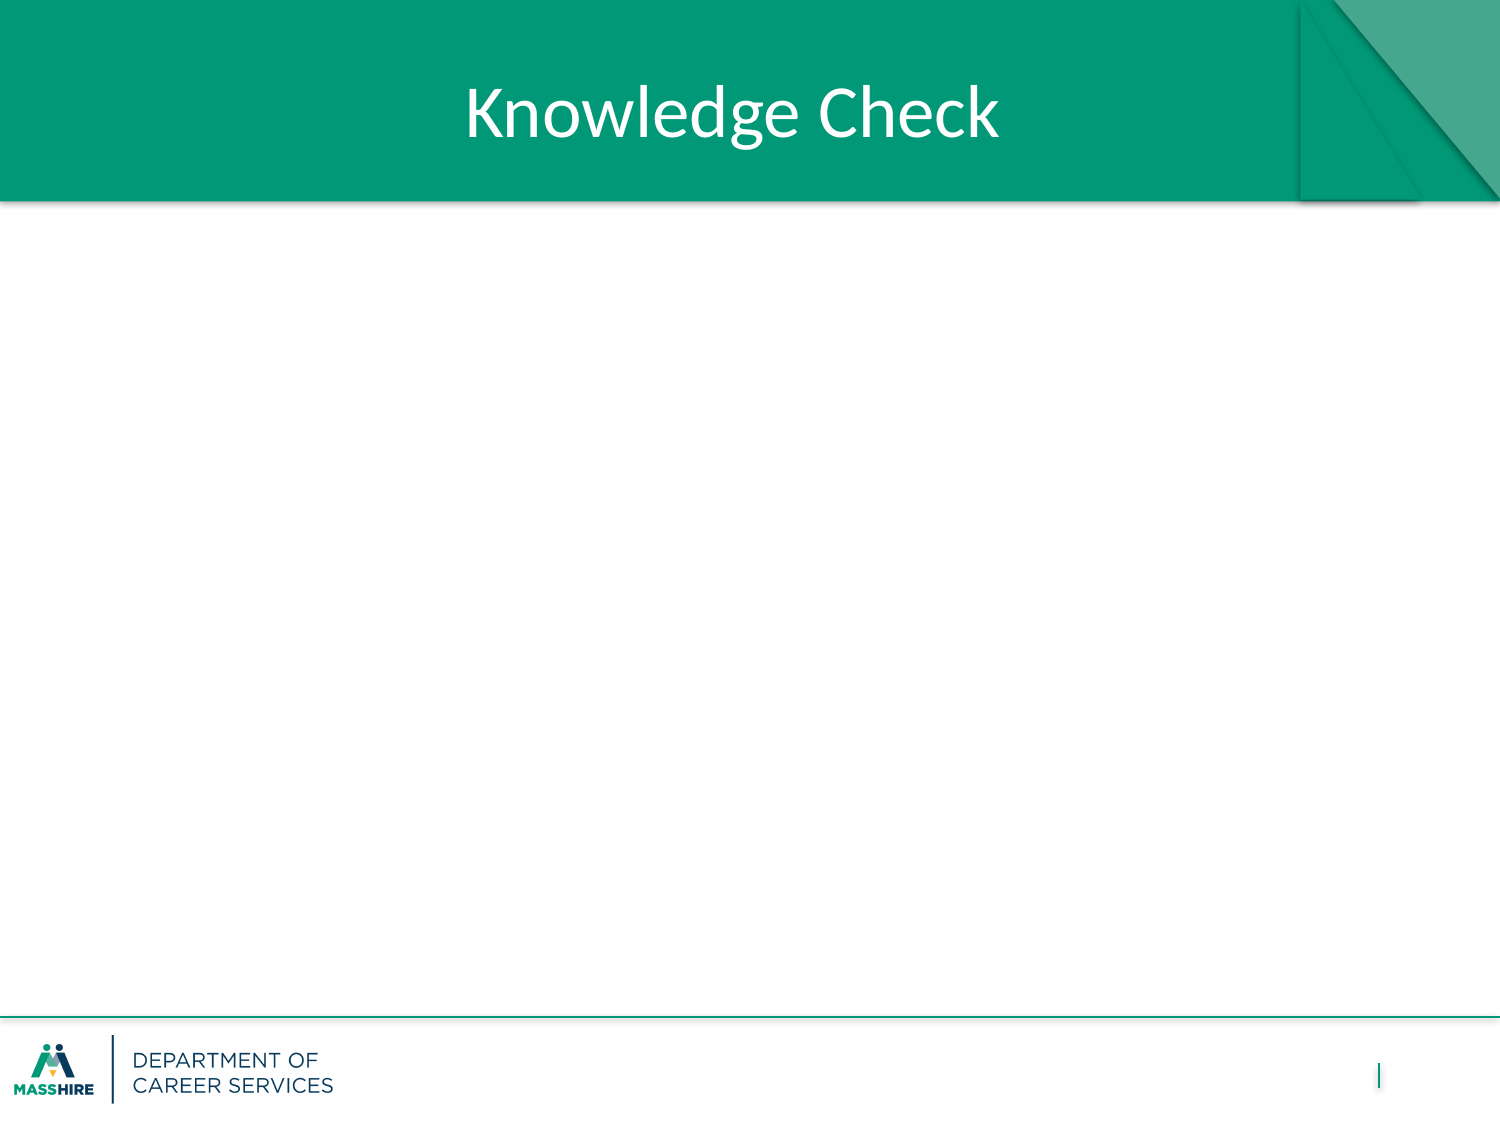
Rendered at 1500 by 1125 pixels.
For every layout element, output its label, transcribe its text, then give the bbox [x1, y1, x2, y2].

picture [6, 1031, 341, 1109]
title Knowledge Check [58, 19, 1408, 208]
slide_number 81 [1376, 1042, 1425, 1103]
